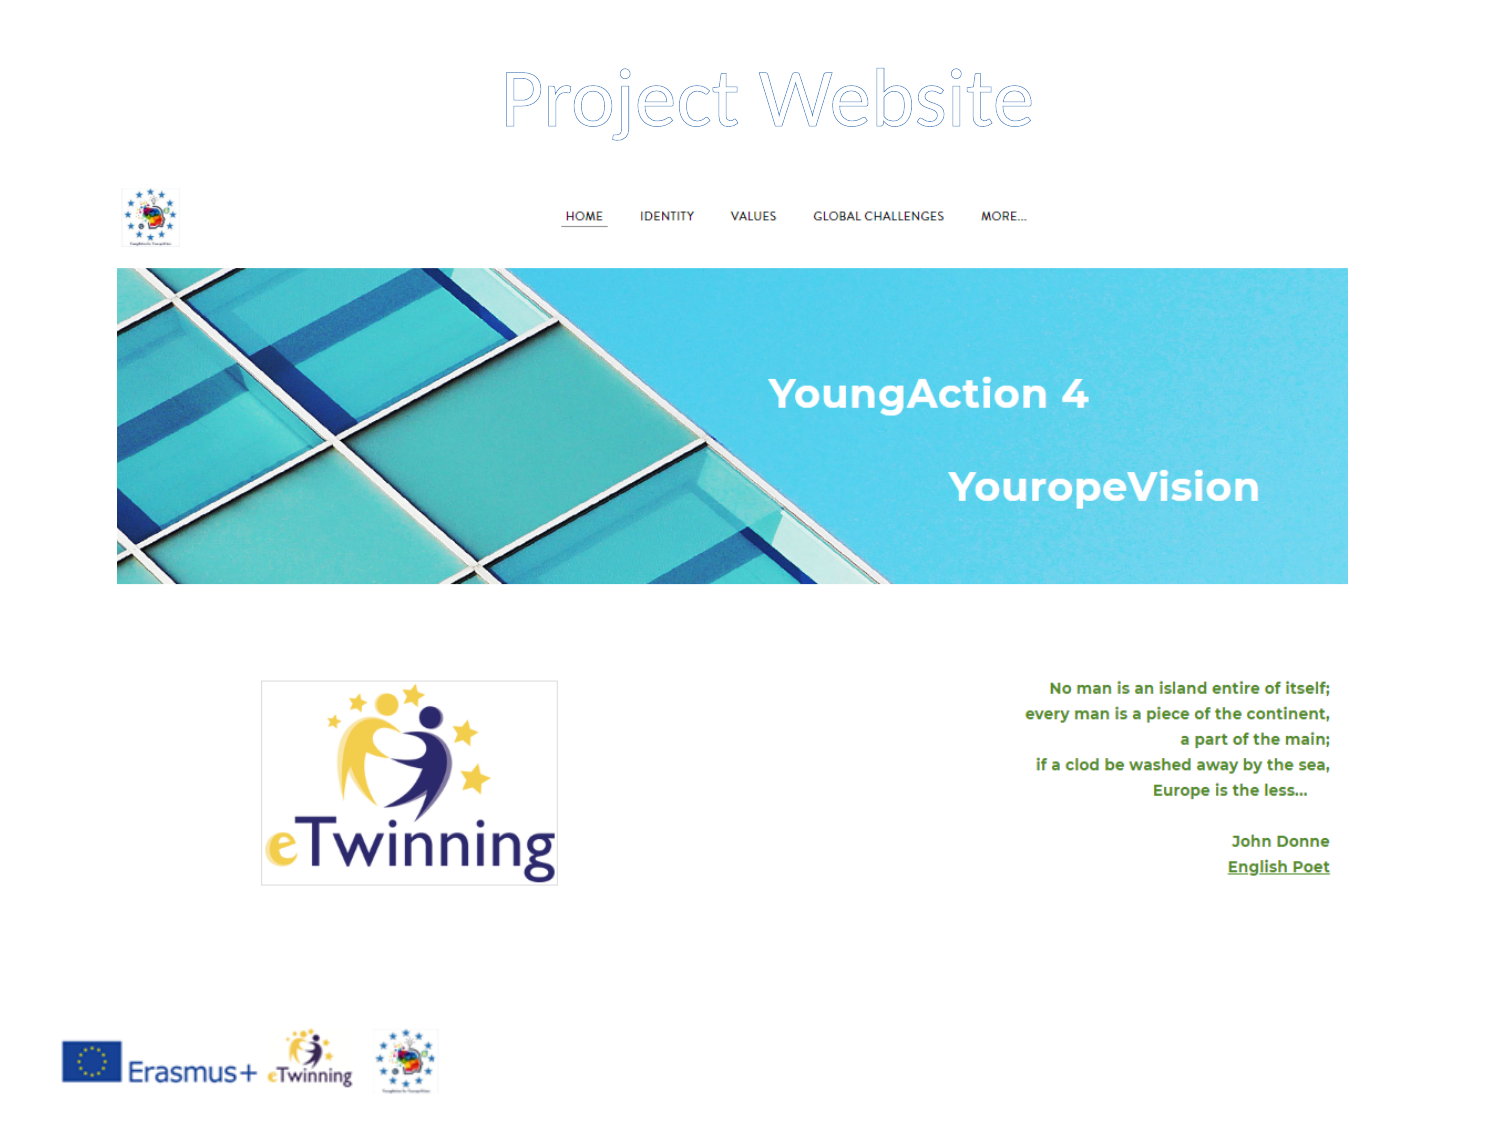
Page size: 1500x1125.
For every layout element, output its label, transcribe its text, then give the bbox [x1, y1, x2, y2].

picture [46, 1007, 451, 1101]
picture [116, 175, 1348, 890]
text_box Project Website [281, 35, 1254, 151]
